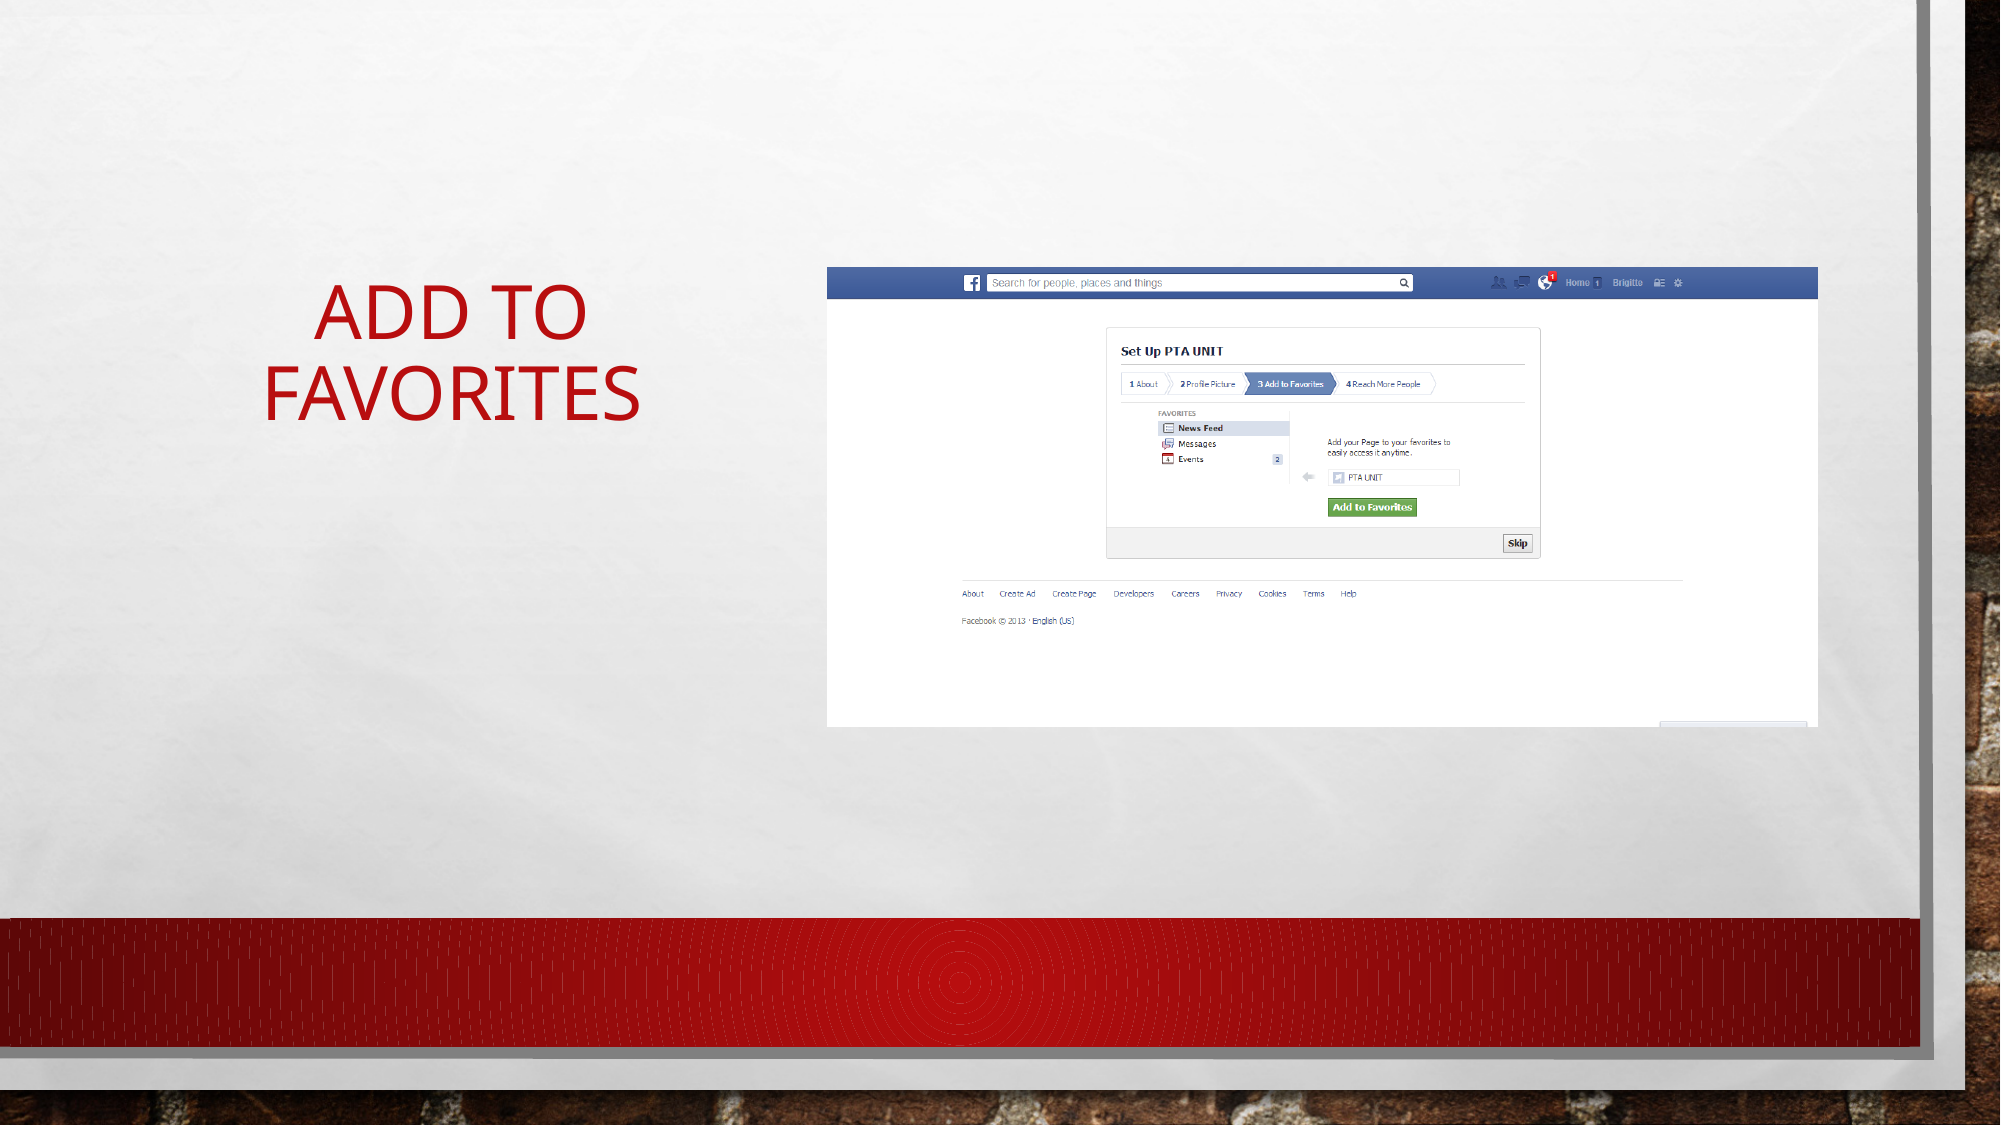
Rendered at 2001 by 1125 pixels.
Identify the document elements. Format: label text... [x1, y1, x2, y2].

picture [0, 0, 2000, 1125]
title Add to Favorites [113, 112, 791, 445]
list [827, 267, 1818, 727]
